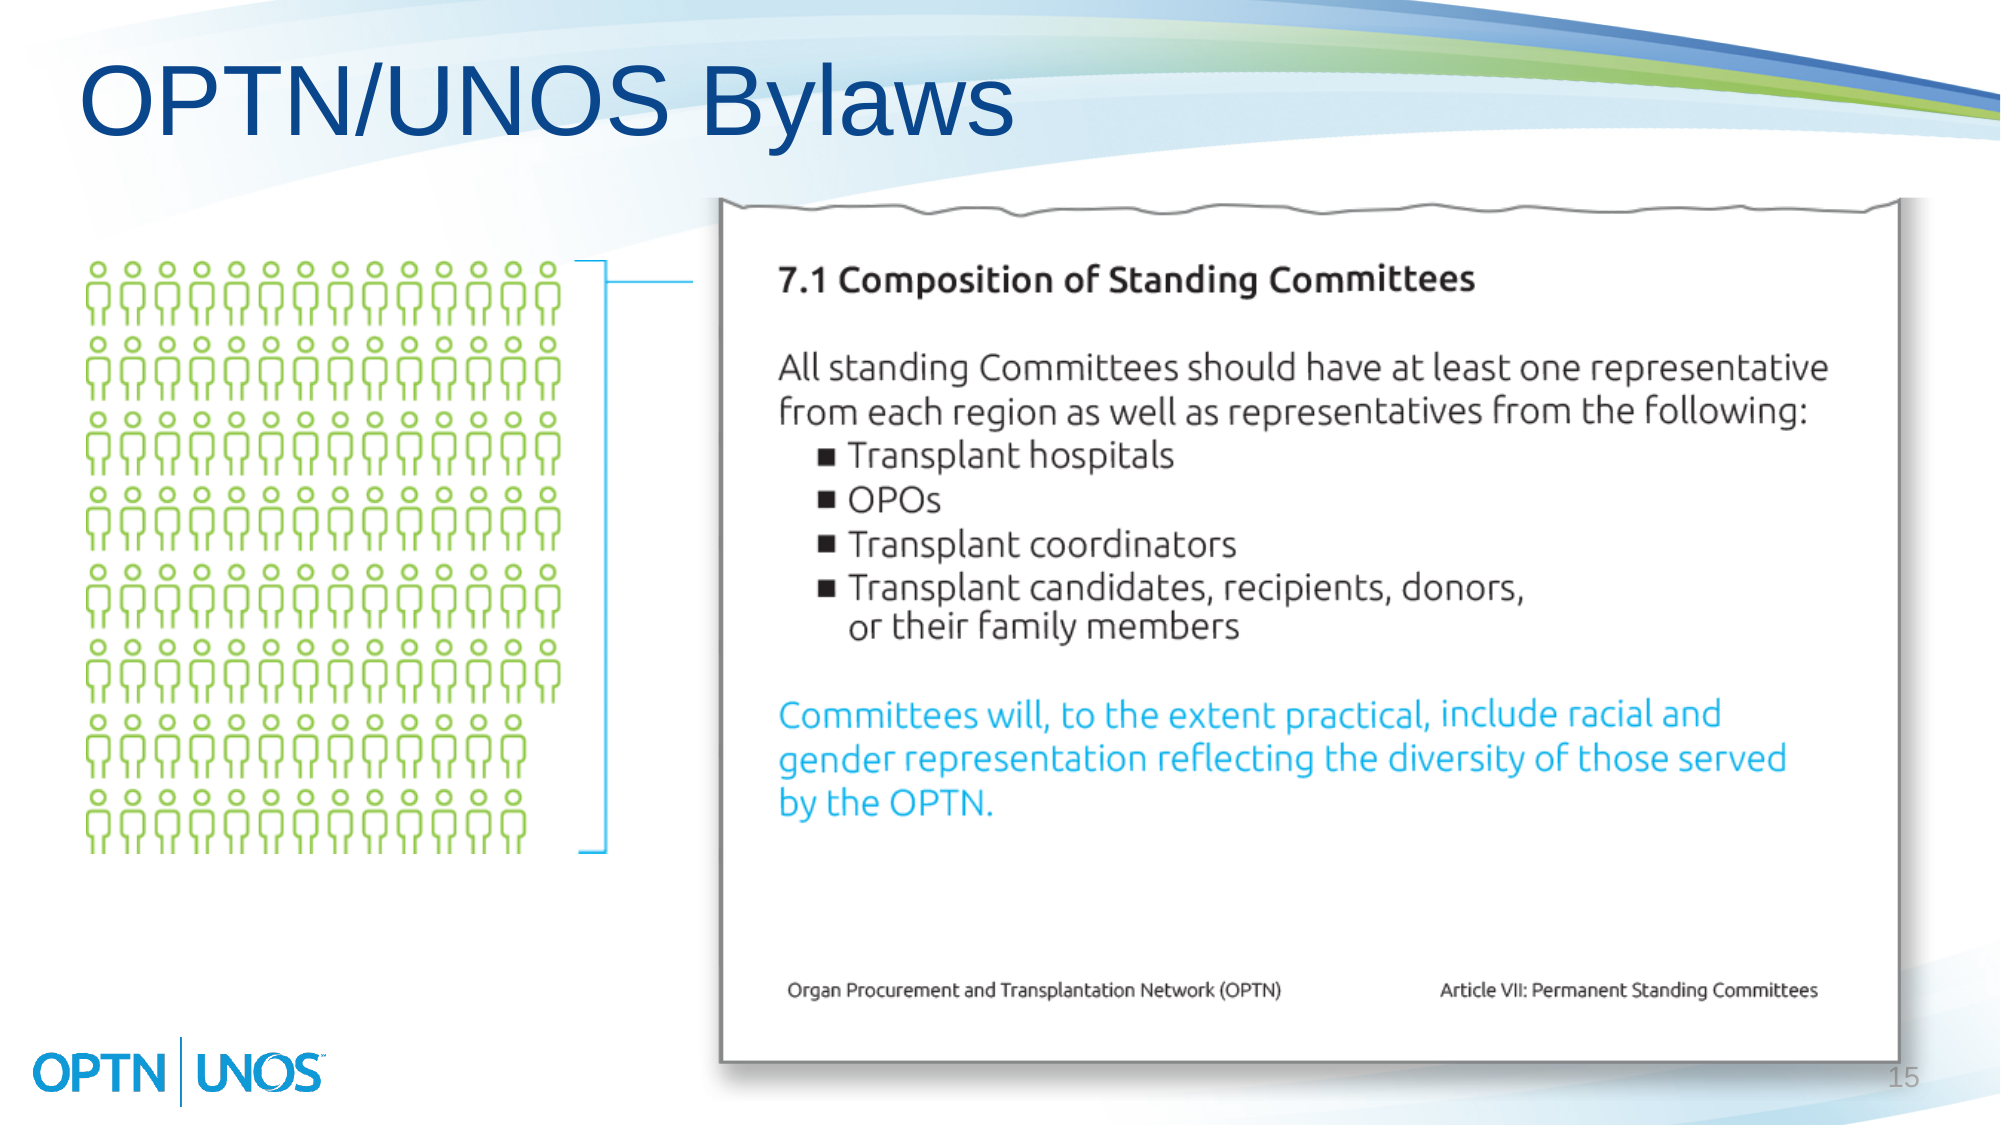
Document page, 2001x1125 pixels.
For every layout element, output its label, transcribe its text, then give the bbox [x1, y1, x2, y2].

title OPTN/UNOS Bylaws [63, 25, 1976, 166]
picture [0, 0, 2001, 1125]
